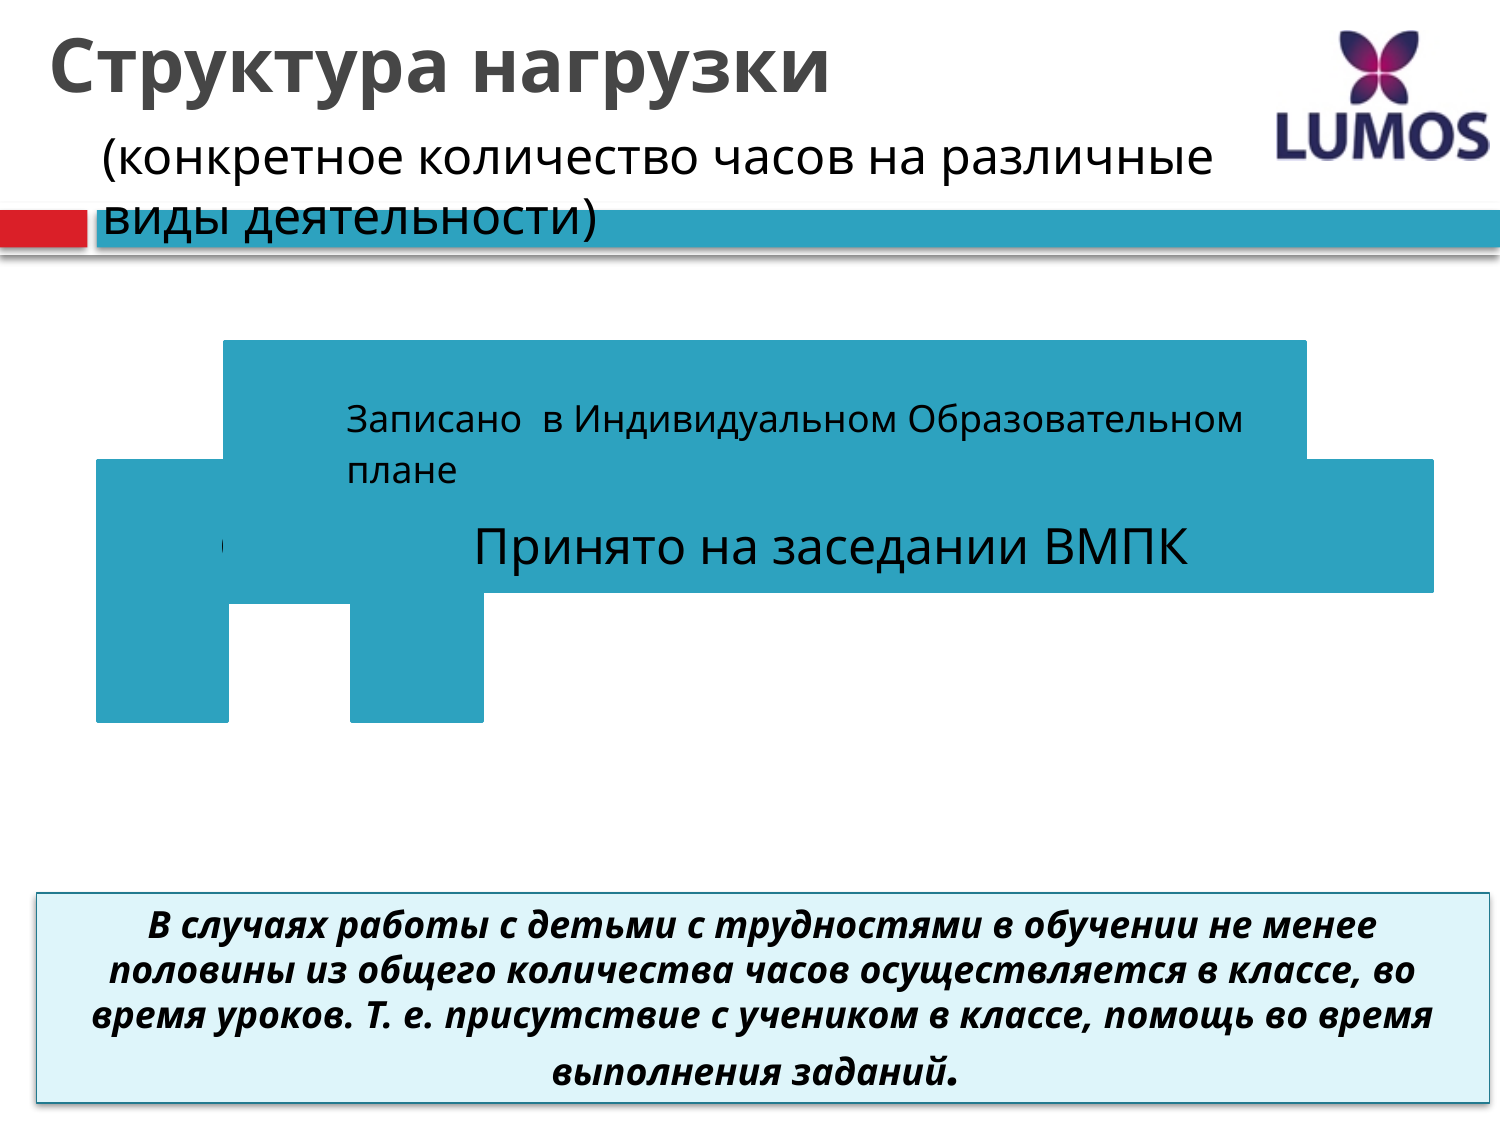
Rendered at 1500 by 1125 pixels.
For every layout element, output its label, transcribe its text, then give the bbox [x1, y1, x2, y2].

text_box (конкретное количество часов на различные виды деятельности) [87, 117, 1347, 253]
text_box В случаях работы с детьми с трудностями в обучении не менее половины из общего количества часов осуществляется в классе, во время уроков. Т. е. присутствие с учеником в классе, помощь во время выполнения заданий. [36, 892, 1490, 1104]
picture [1276, 30, 1490, 162]
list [96, 243, 1435, 868]
title Структура нагрузки [33, 0, 1372, 126]
